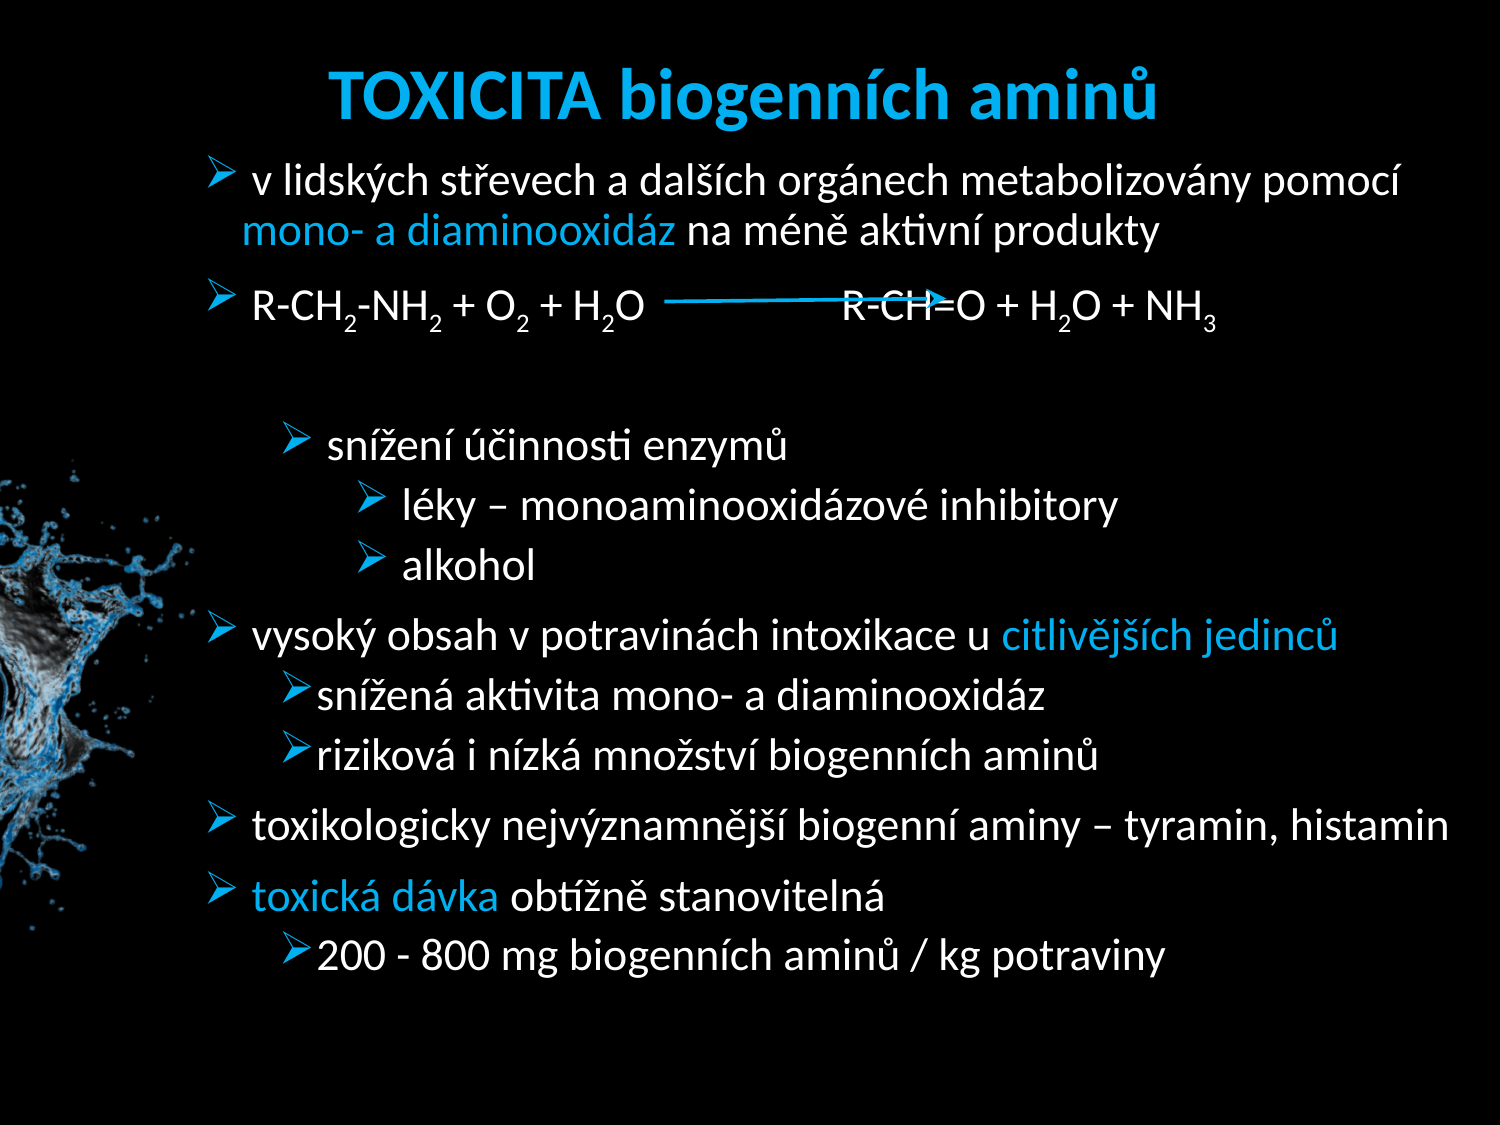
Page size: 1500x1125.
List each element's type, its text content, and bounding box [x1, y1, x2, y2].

text_box TOXICITA biogenních aminů [0, 39, 1500, 142]
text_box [664, 298, 947, 302]
picture [216, 618, 228, 625]
picture [216, 808, 228, 815]
picture [0, 427, 235, 964]
list v lidských střevech a dalších orgánech metabolizovány pomocí mono- a diaminooxidáz na méně aktivní produkty R-CH2-NH2 + O2 + H2O R-CH=O + H2O + NH3 snížení účinnosti enzymů léky – monoaminooxidázové inhibitory alkohol vysoký obsah v potravinách intoxikace u citlivějších jedinců snížená aktivita mono- a diaminooxidáz riziková i nízká množství biogenních aminů toxikologicky nejvýznamnější biogenní aminy – tyramin, histamin toxická dávka obtížně stanovitelná 200 - 800 mg biogenních aminů / kg potraviny [188, 148, 1471, 1094]
